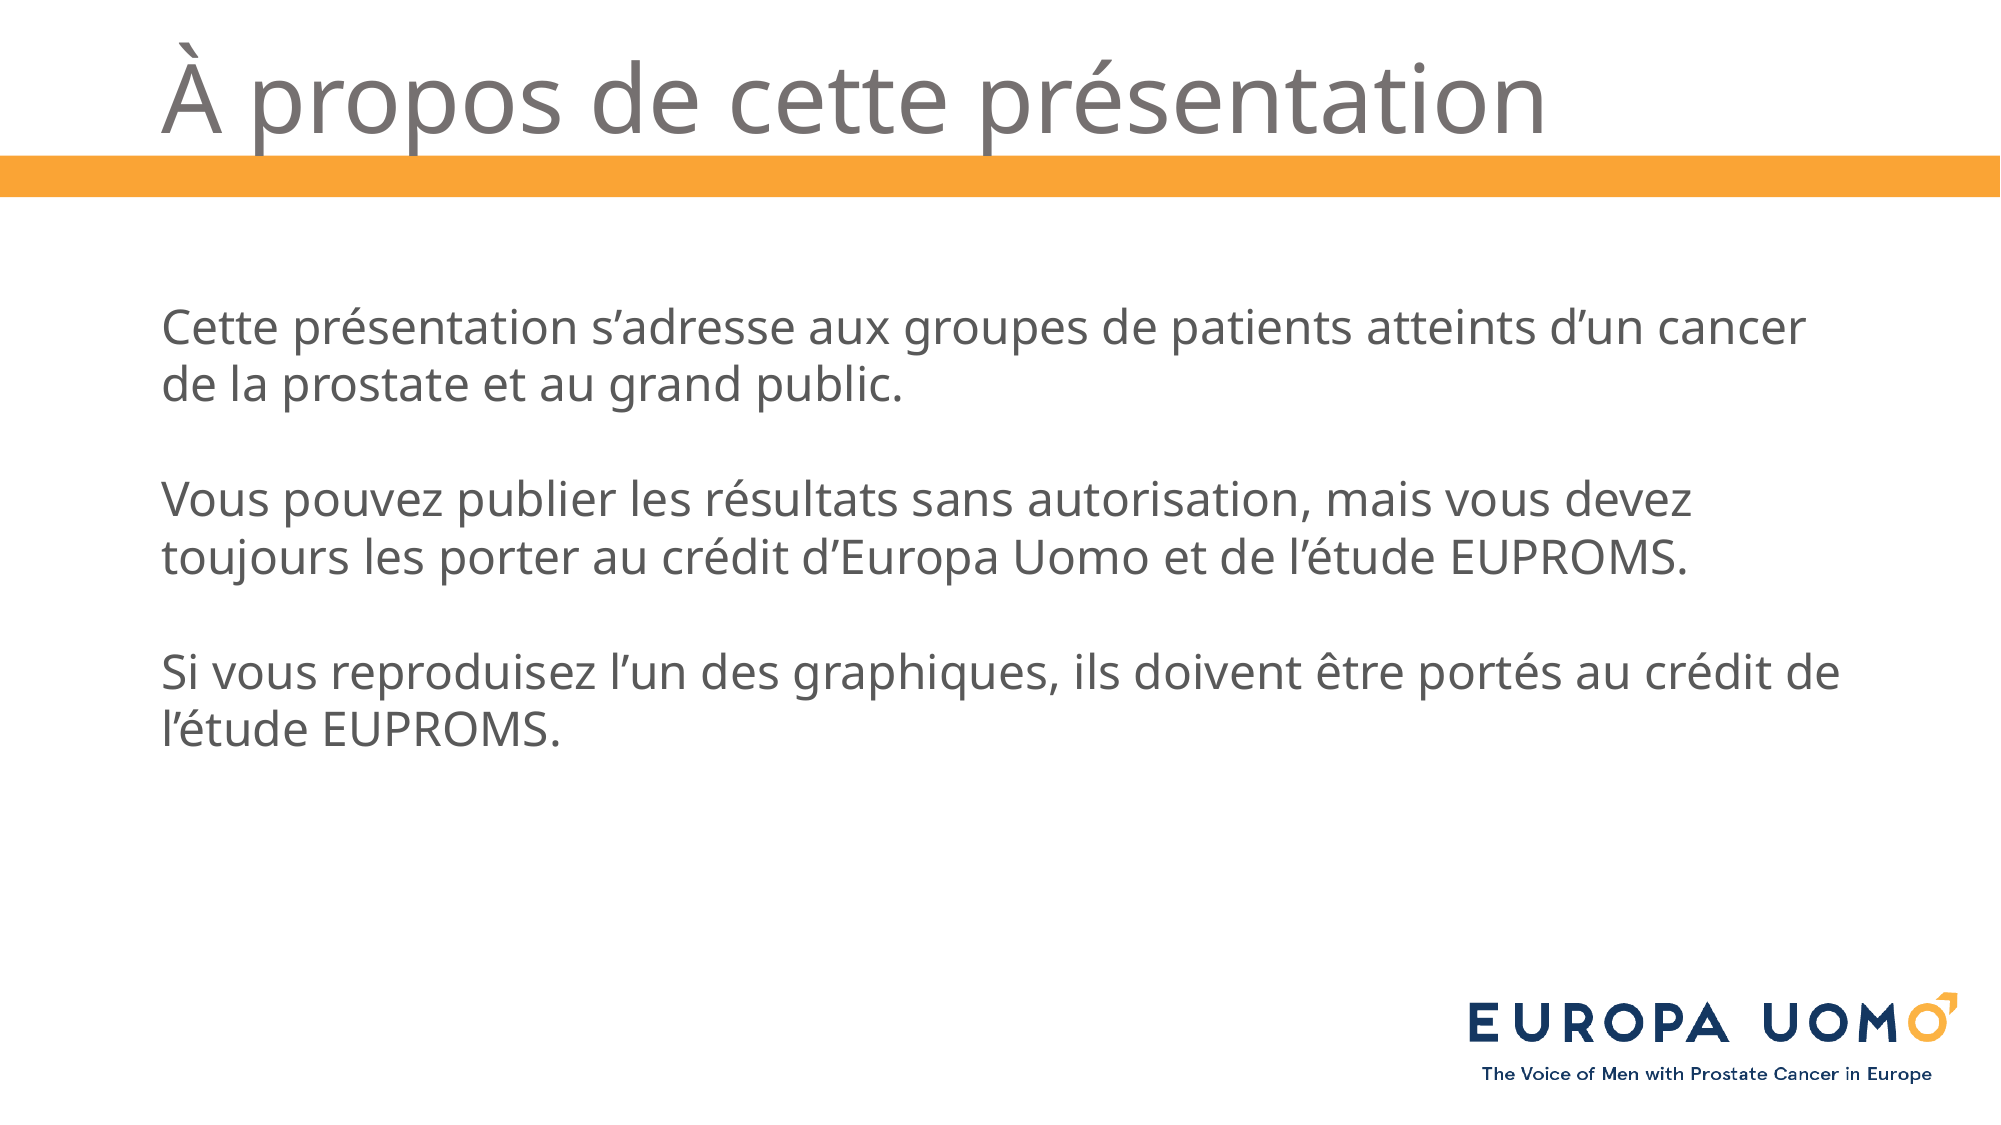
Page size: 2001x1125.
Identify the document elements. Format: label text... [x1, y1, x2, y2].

text_box À propos de cette présentation [146, 30, 1600, 161]
text_box Cette présentation s’adresse aux groupes de patients atteints d’un cancer de la prostate et au grand public. Vous pouvez publier les résultats sans autorisation, mais vous devez toujours les porter au crédit d’Europa Uomo et de l’étude EUPROMS. Si vous reproduisez l’un des graphiques, ils doivent être portés au crédit de l’étude EUPROMS. [146, 289, 1878, 879]
picture [1455, 992, 1958, 1085]
text_box [0, 155, 2000, 198]
